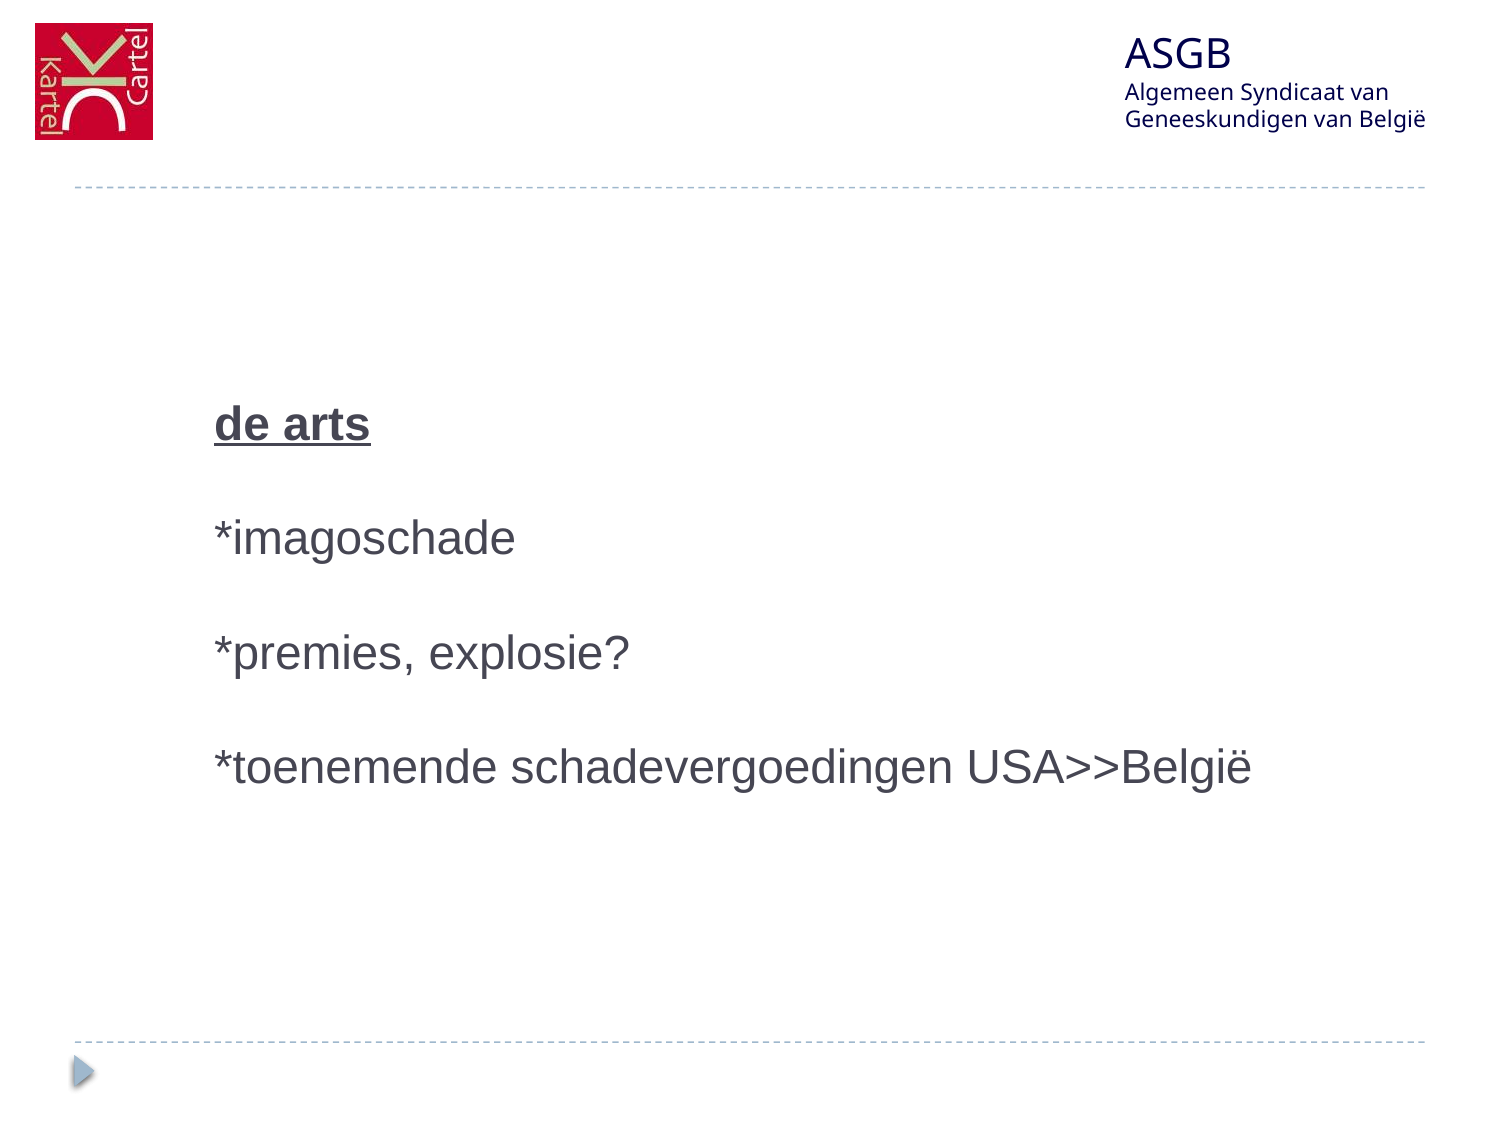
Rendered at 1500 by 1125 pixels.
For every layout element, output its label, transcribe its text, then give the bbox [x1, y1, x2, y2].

picture [34, 23, 153, 141]
text_box ASGB Algemeen Syndicaat van Geneeskundigen van België [1110, 19, 1497, 140]
title de arts *imagoschade *premies, explosie? *toenemende schadevergoedingen USA>>België [198, 269, 1360, 973]
